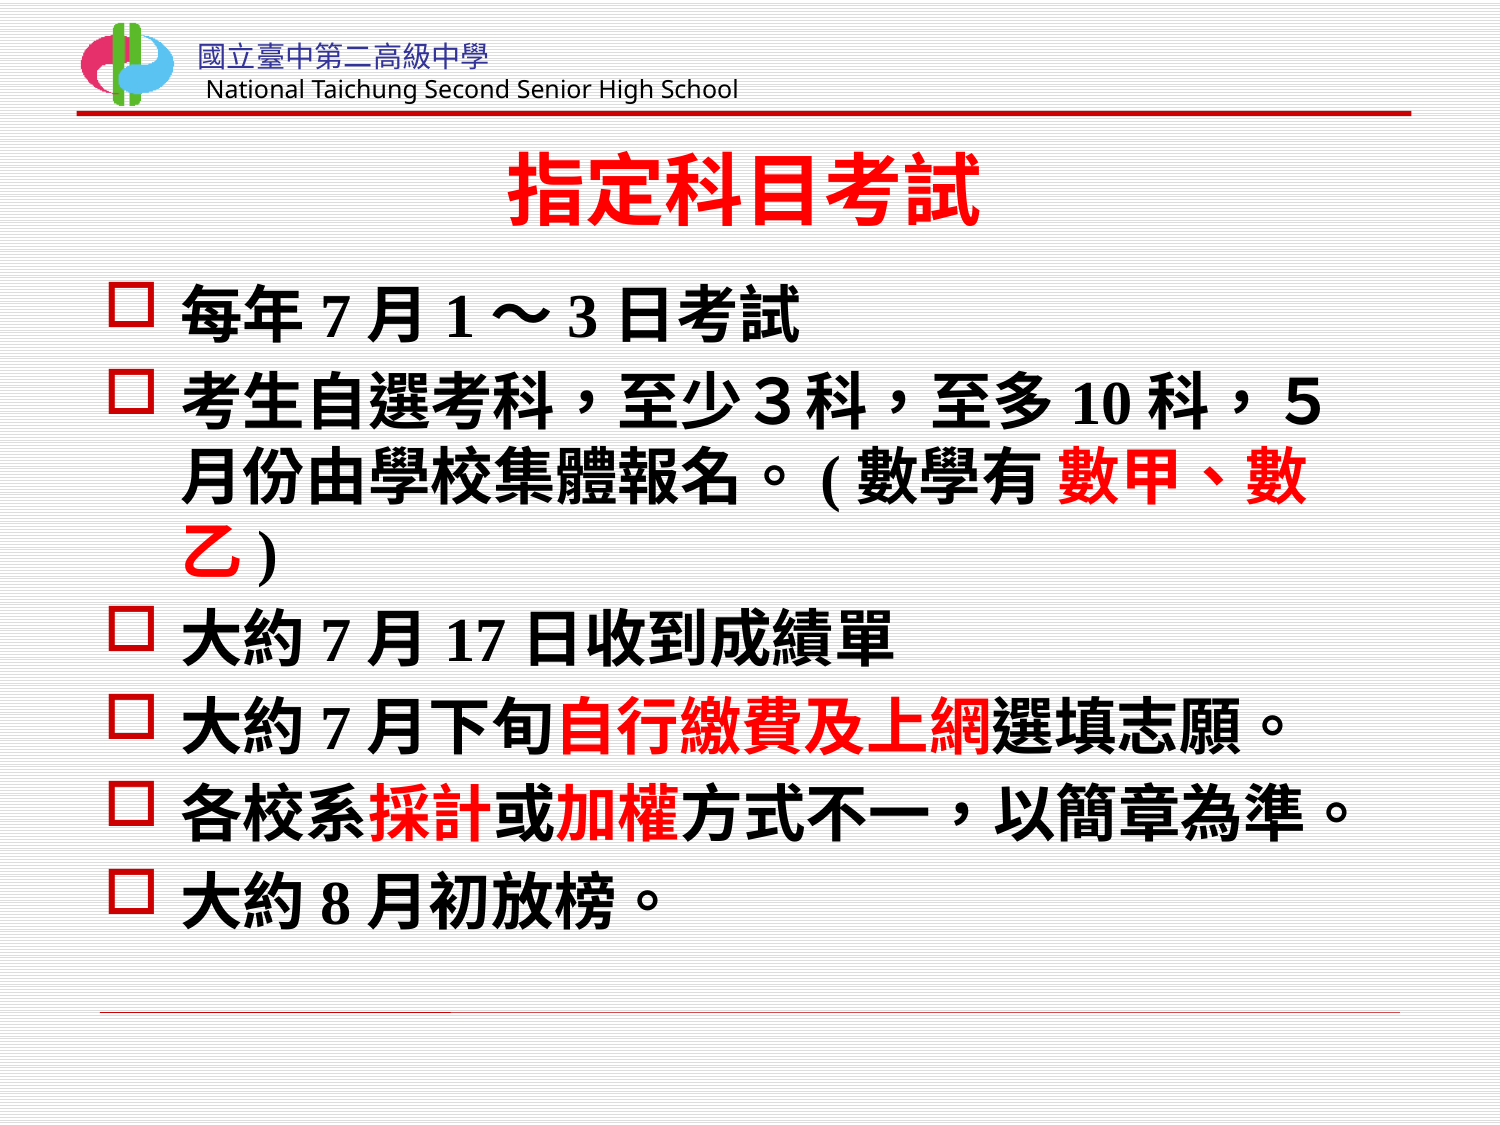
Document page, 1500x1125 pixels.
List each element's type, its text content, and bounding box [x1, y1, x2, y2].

list 每年7月1～3日考試 考生自選考科，至少３科，至多10科，５月份由學校集體報名。(數學有 數甲、數乙) 大約7月17日收到成績單 大約7月下旬自行繳費及上網選填志願。 各校系採計或加權方式不一，以簡章為準。 大約8月初放榜。 [88, 267, 1401, 991]
title 指定科目考試 [87, 137, 1401, 243]
picture [76, 18, 178, 111]
